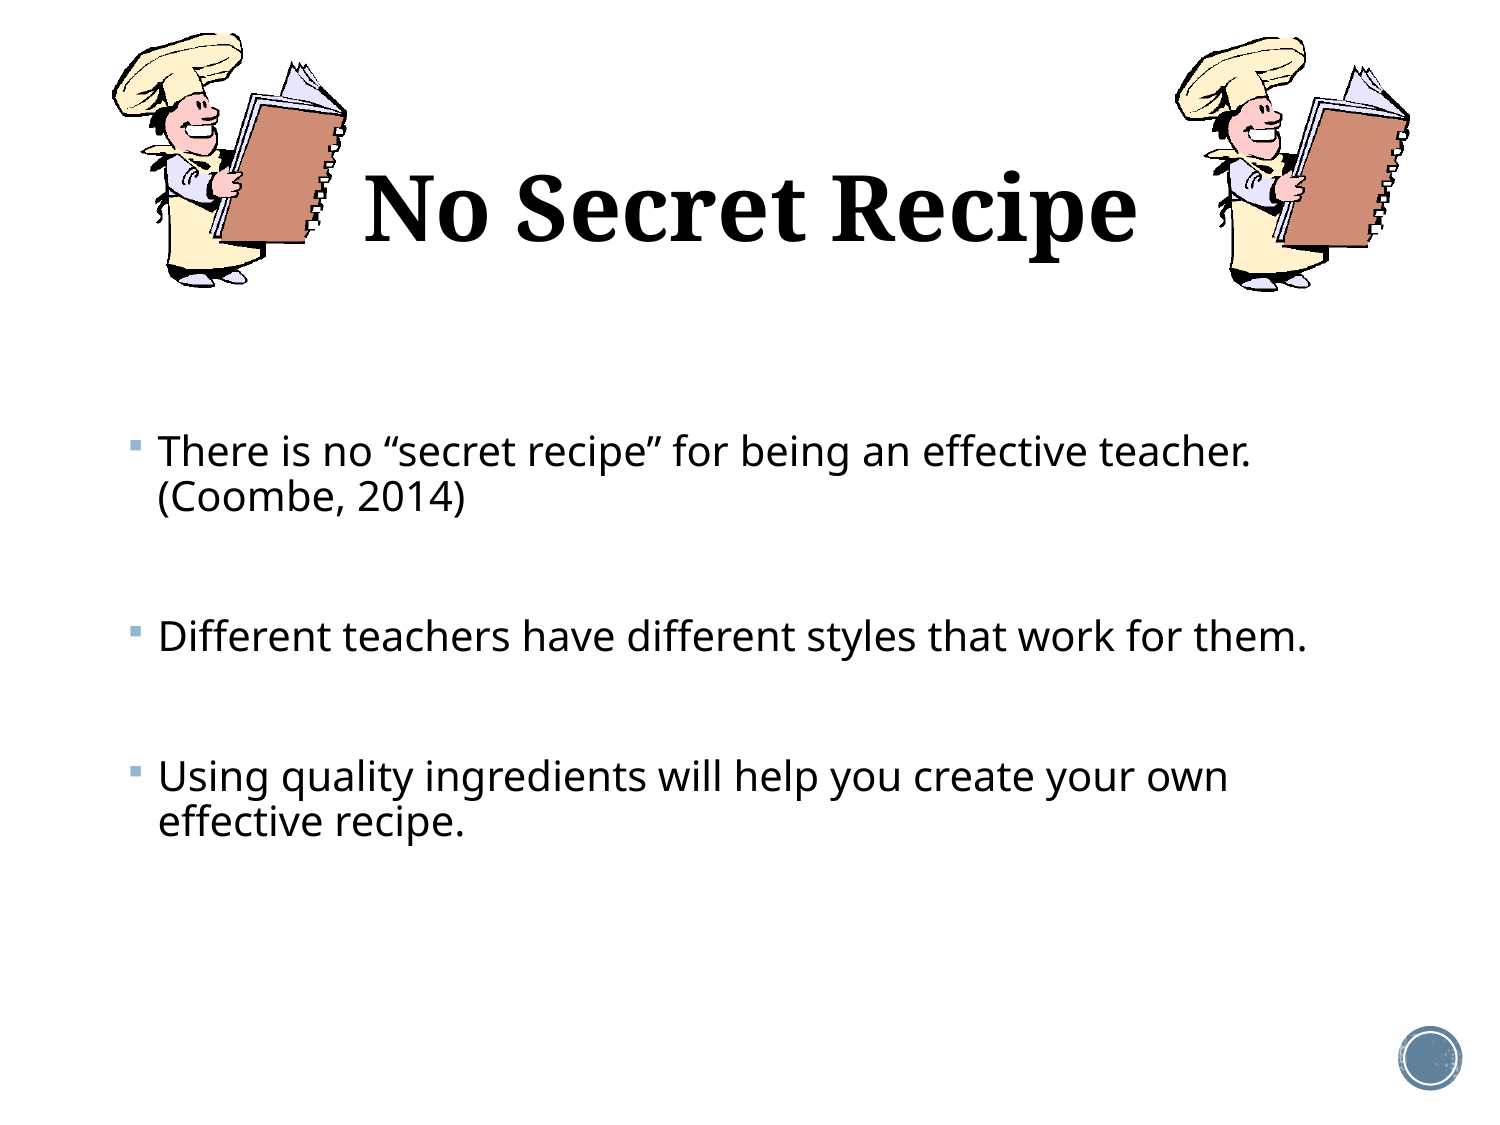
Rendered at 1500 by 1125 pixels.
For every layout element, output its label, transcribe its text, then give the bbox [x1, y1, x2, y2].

picture [112, 30, 349, 290]
picture [1175, 34, 1412, 294]
title No Secret Recipe [348, 79, 1199, 344]
list There is no “secret recipe” for being an effective teacher. (Coombe, 2014) Different teachers have different styles that work for them. Using quality ingredients will help you create your own effective recipe. [112, 348, 1388, 1013]
